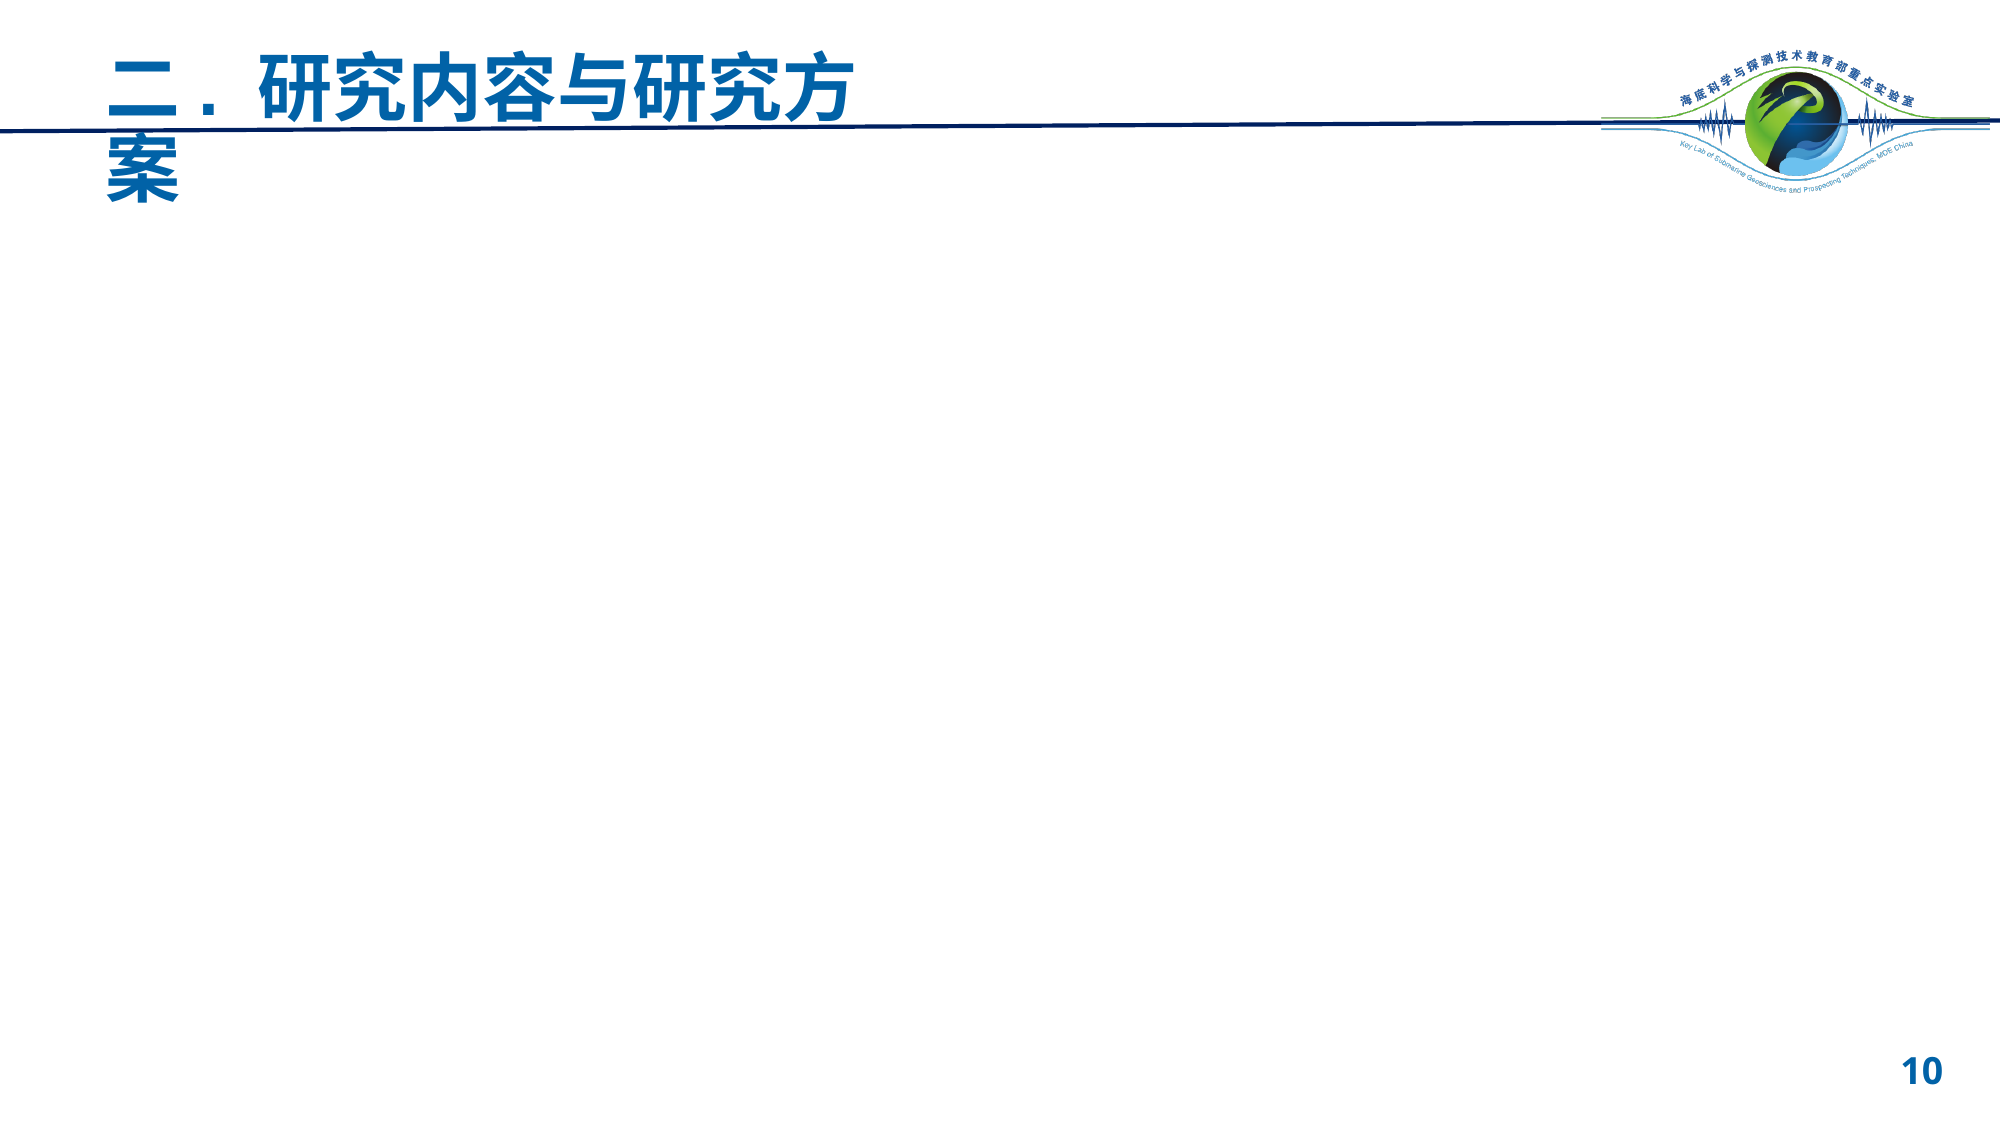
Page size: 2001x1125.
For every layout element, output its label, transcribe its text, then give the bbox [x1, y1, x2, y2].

slide_number 10 [1508, 1042, 1959, 1103]
title 二. 研究内容与研究方案 [90, 43, 946, 124]
picture [1601, 39, 1990, 199]
